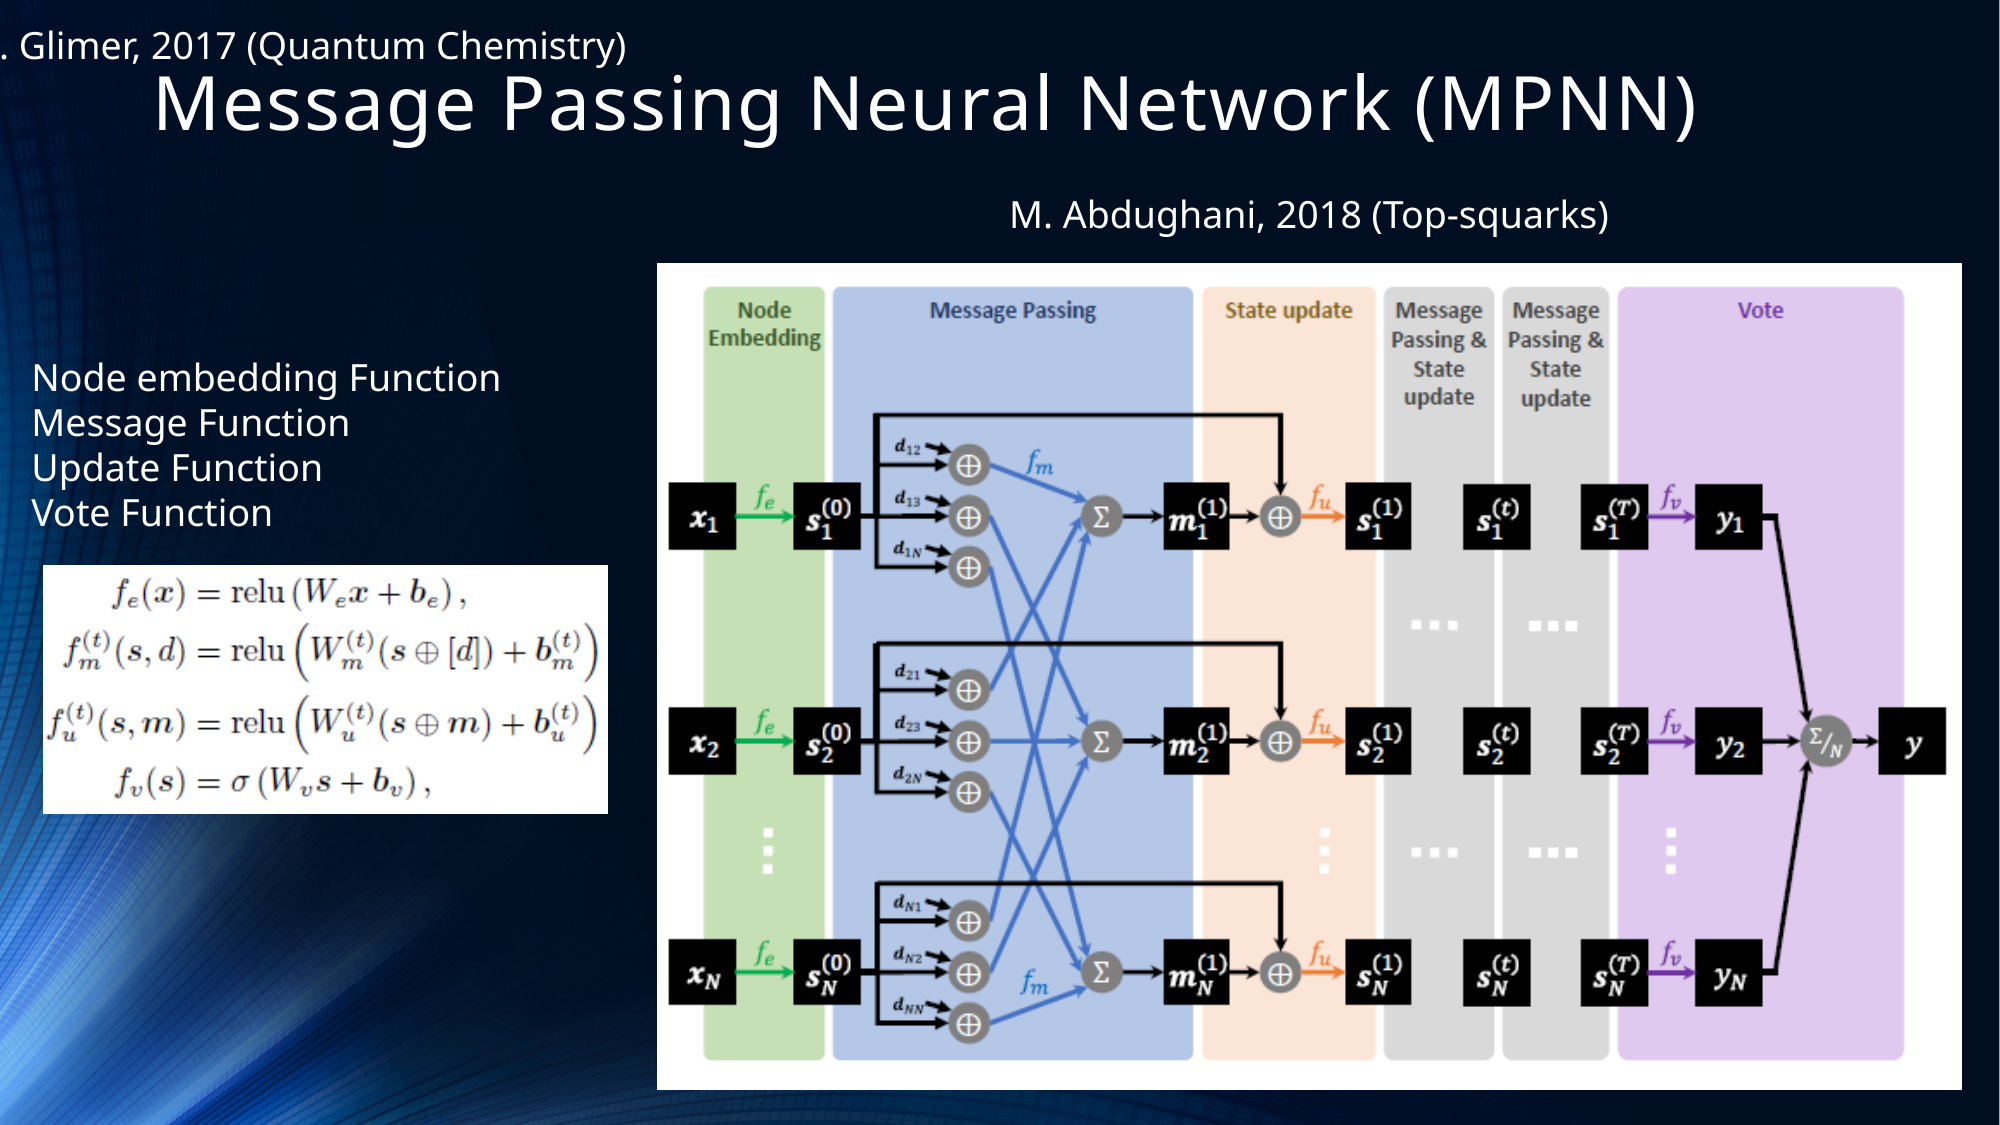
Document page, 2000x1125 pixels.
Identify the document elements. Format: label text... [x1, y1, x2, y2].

picture [0, 0, 2000, 1125]
text_box Node embedding Function Message Function Update Function Vote Function [16, 346, 517, 541]
text_box M. Abdughani, 2018 (Top-squarks) [994, 183, 1625, 244]
text_box J. Glimer, 2017 (Quantum Chemistry) [0, 14, 642, 75]
title Message Passing Neural Network (MPNN) [137, 19, 1762, 245]
